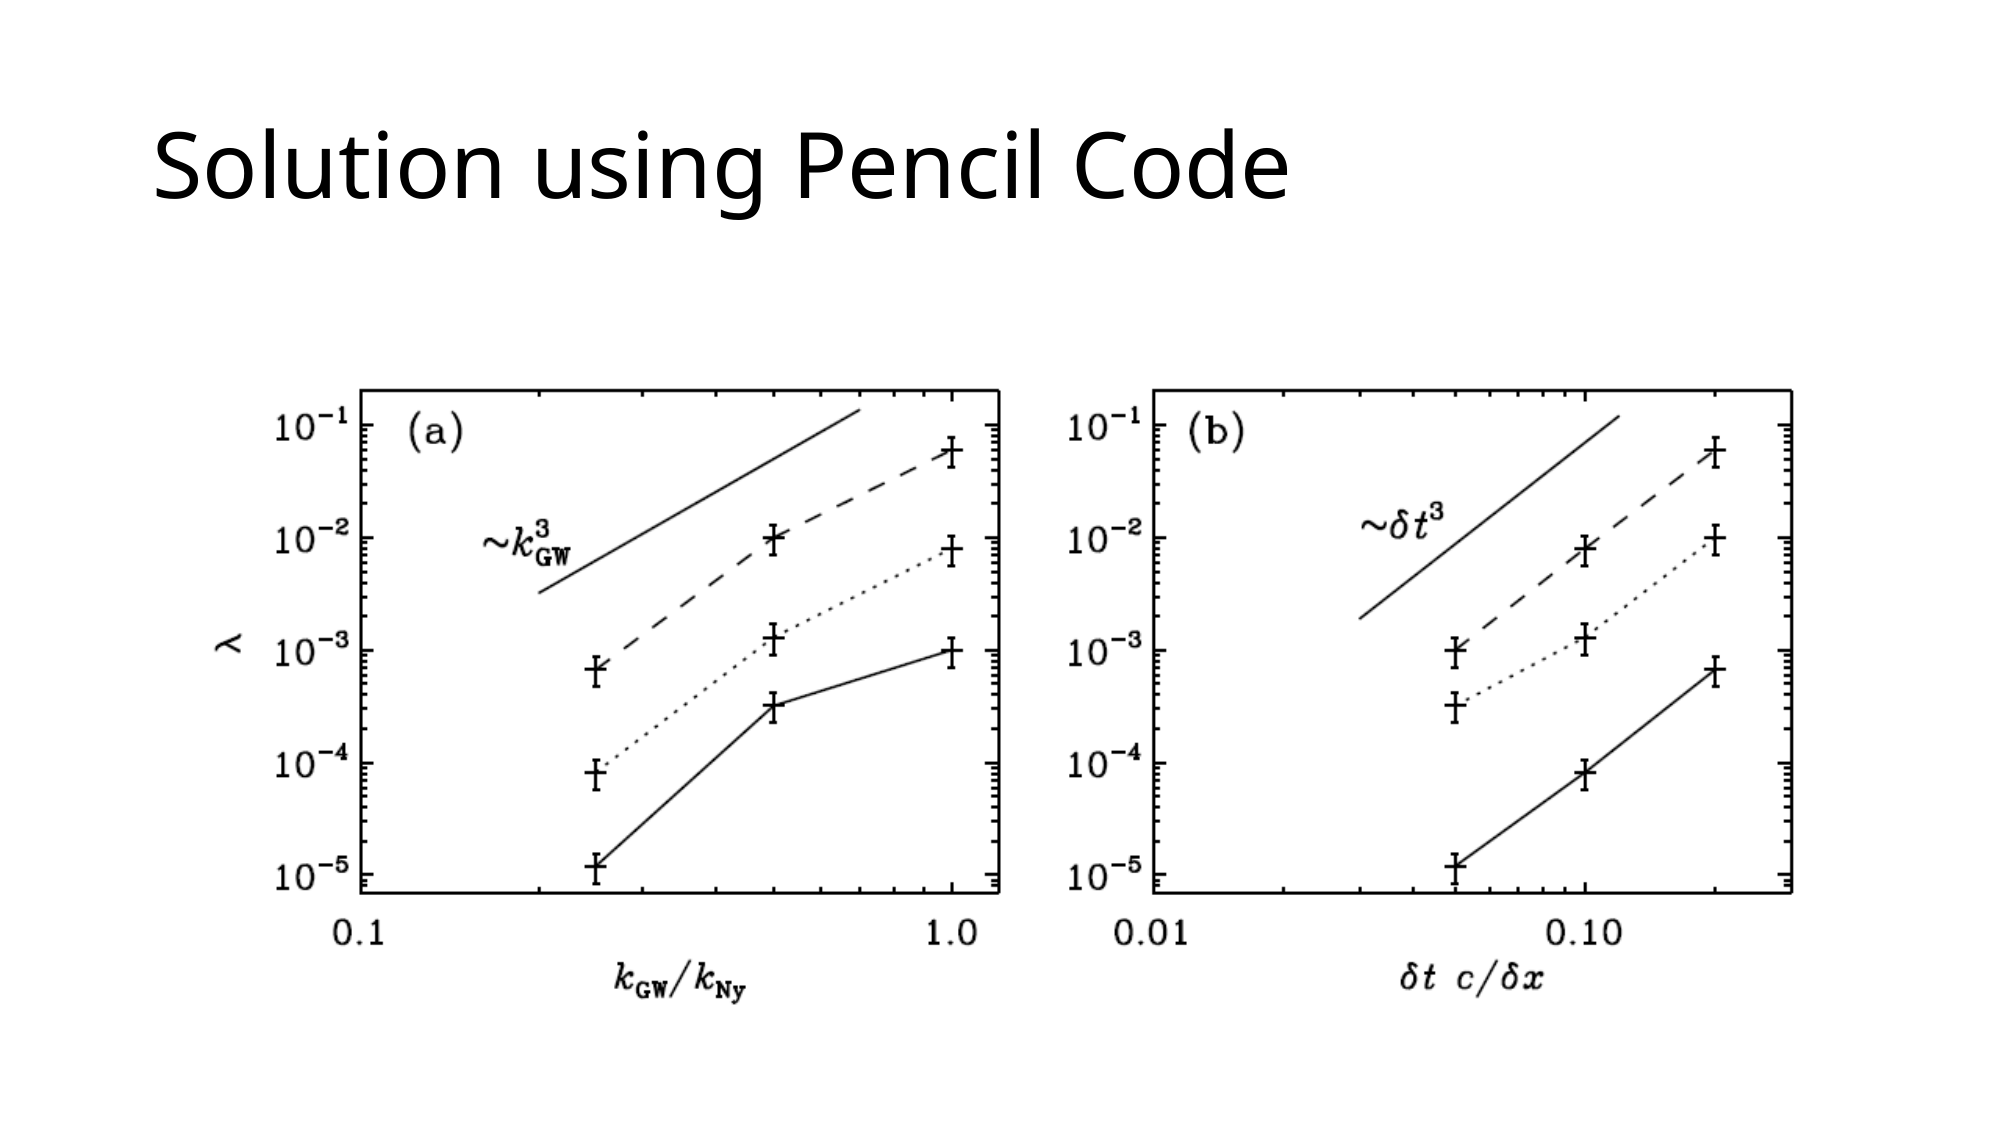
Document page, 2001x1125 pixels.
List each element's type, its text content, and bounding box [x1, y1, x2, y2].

picture [194, 372, 1806, 1014]
title Solution using Pencil Code [137, 59, 1863, 278]
